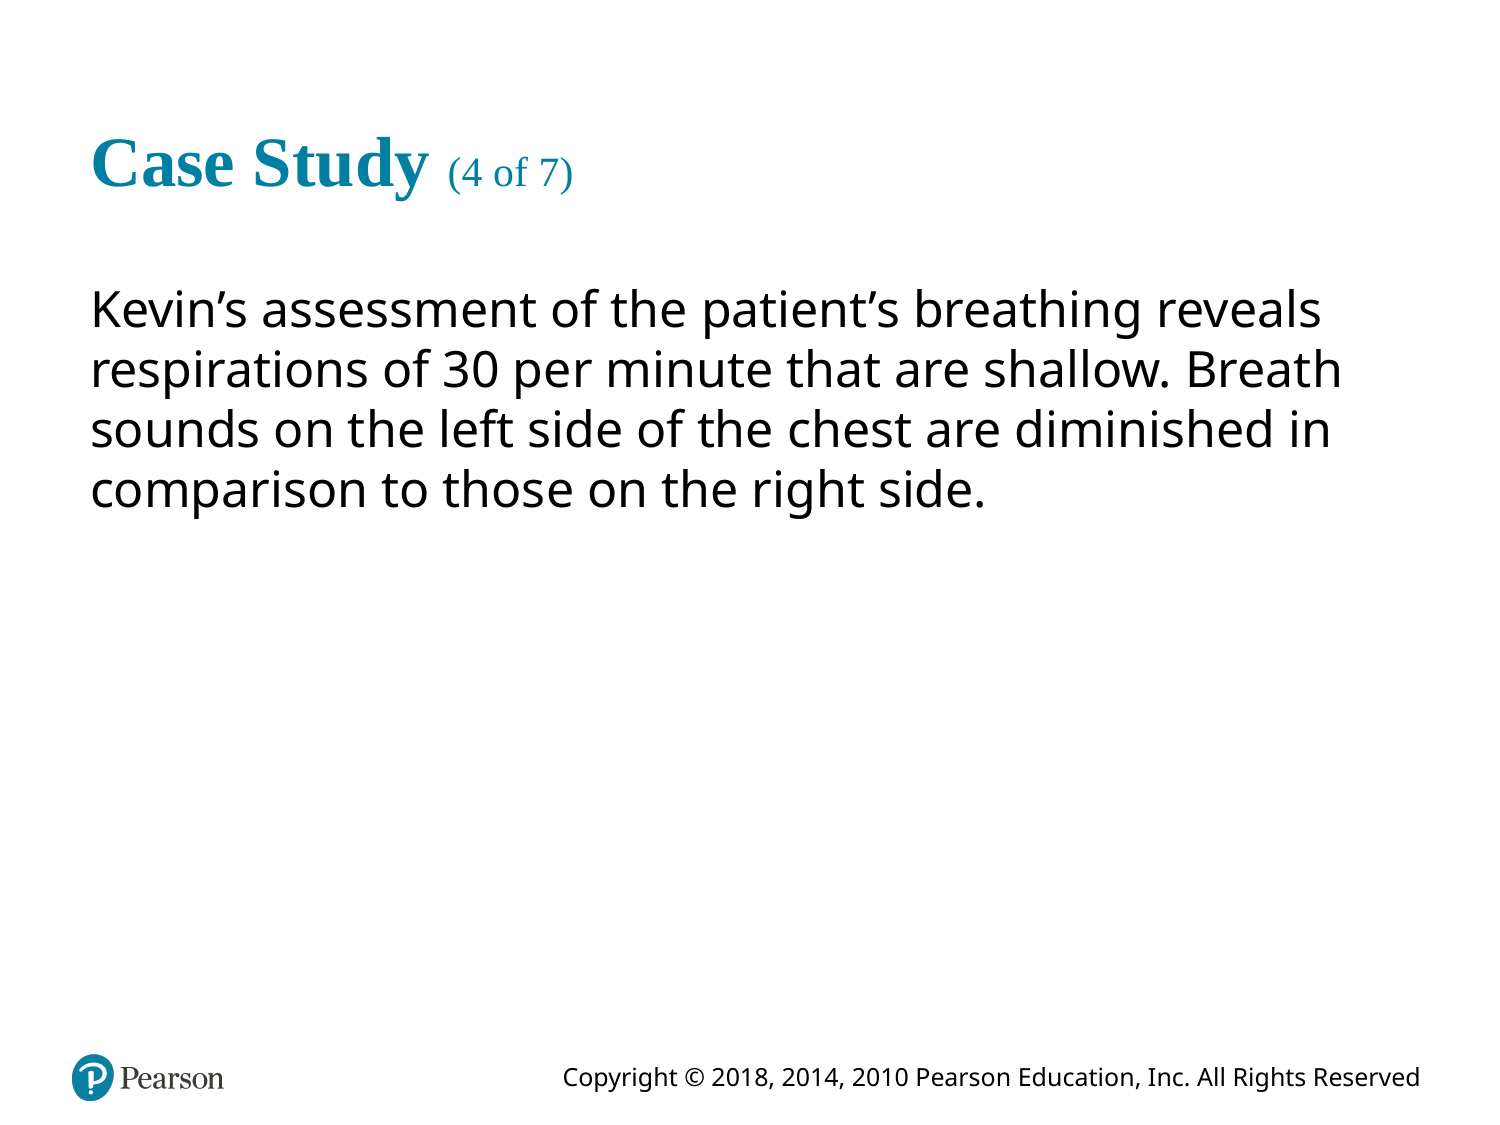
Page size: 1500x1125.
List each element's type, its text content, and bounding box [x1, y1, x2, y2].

picture [98, 1054, 224, 1101]
picture [72, 1087, 83, 1101]
picture [72, 1054, 88, 1070]
list Kevin’s assessment of the patient’s breathing reveals respirations of 30 per minute that are shallow. Breath sounds on the left side of the chest are diminished in comparison to those on the right side. [75, 262, 1425, 536]
title Case Study (4 of 7) [75, 35, 1425, 216]
picture [80, 1063, 106, 1088]
